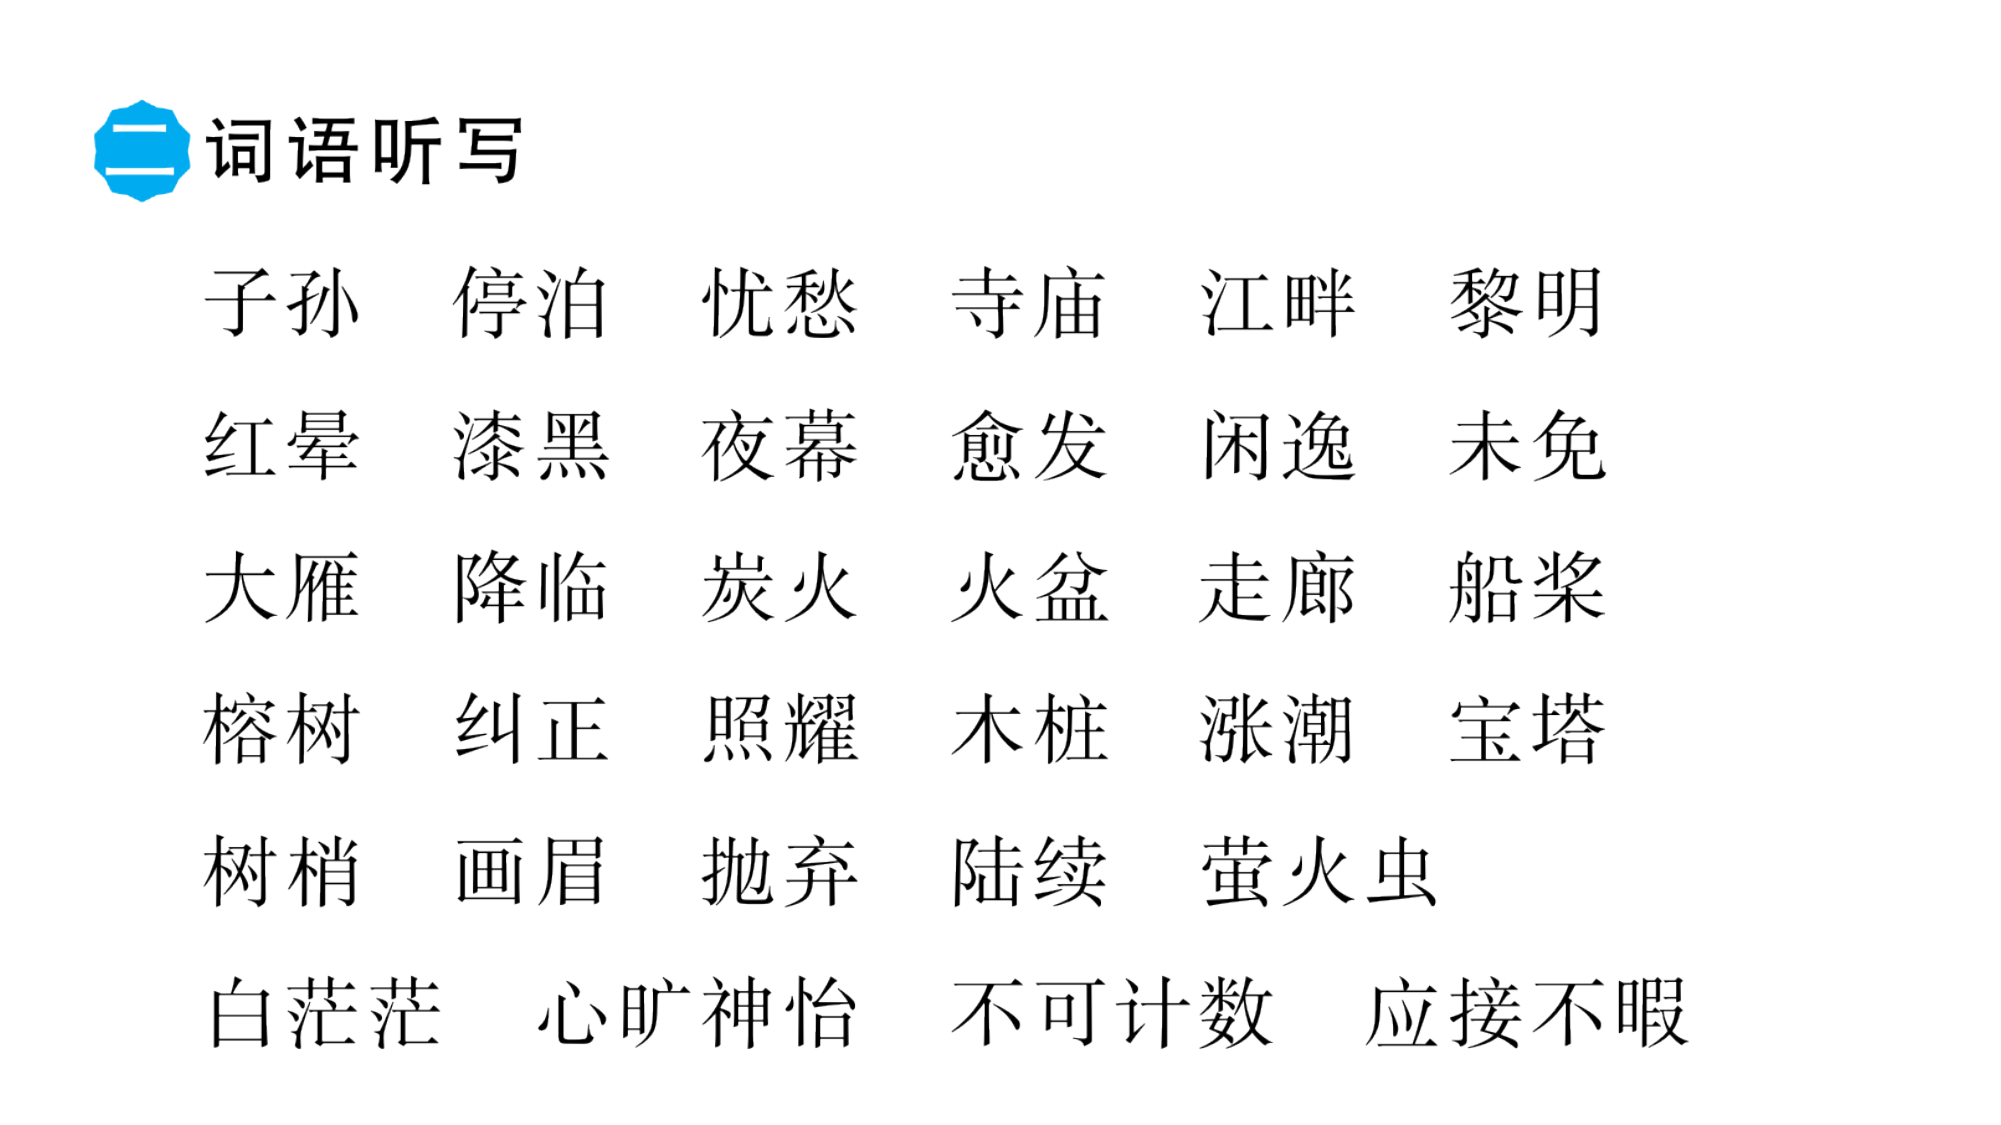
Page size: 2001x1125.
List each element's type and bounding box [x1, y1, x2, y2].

picture [87, 74, 1773, 1090]
